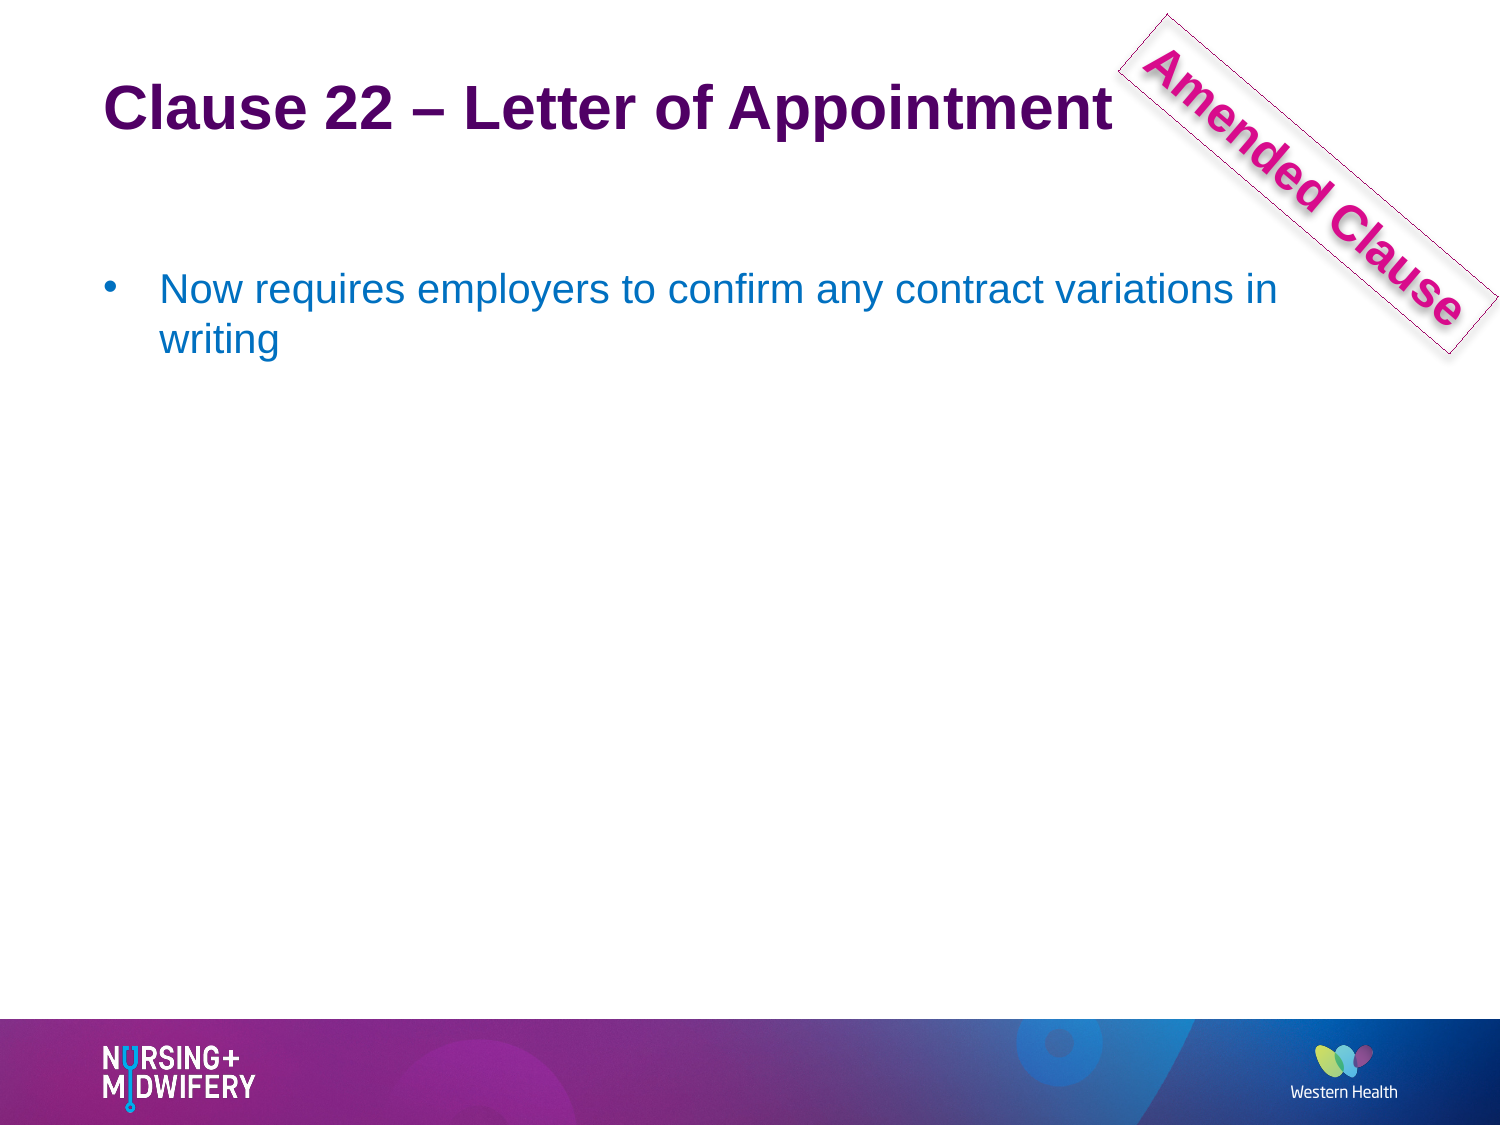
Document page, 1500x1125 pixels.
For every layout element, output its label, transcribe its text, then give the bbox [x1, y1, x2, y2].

title Clause 22 – Letter of Appointment [103, 82, 1292, 235]
list Now requires employers to confirm any contract variations in writing [103, 261, 1397, 839]
picture [0, 1019, 1500, 1125]
title Clause 22 – Letter of Appointment [1250, 82, 1397, 208]
text_box Amended Clause [1118, 13, 1499, 354]
